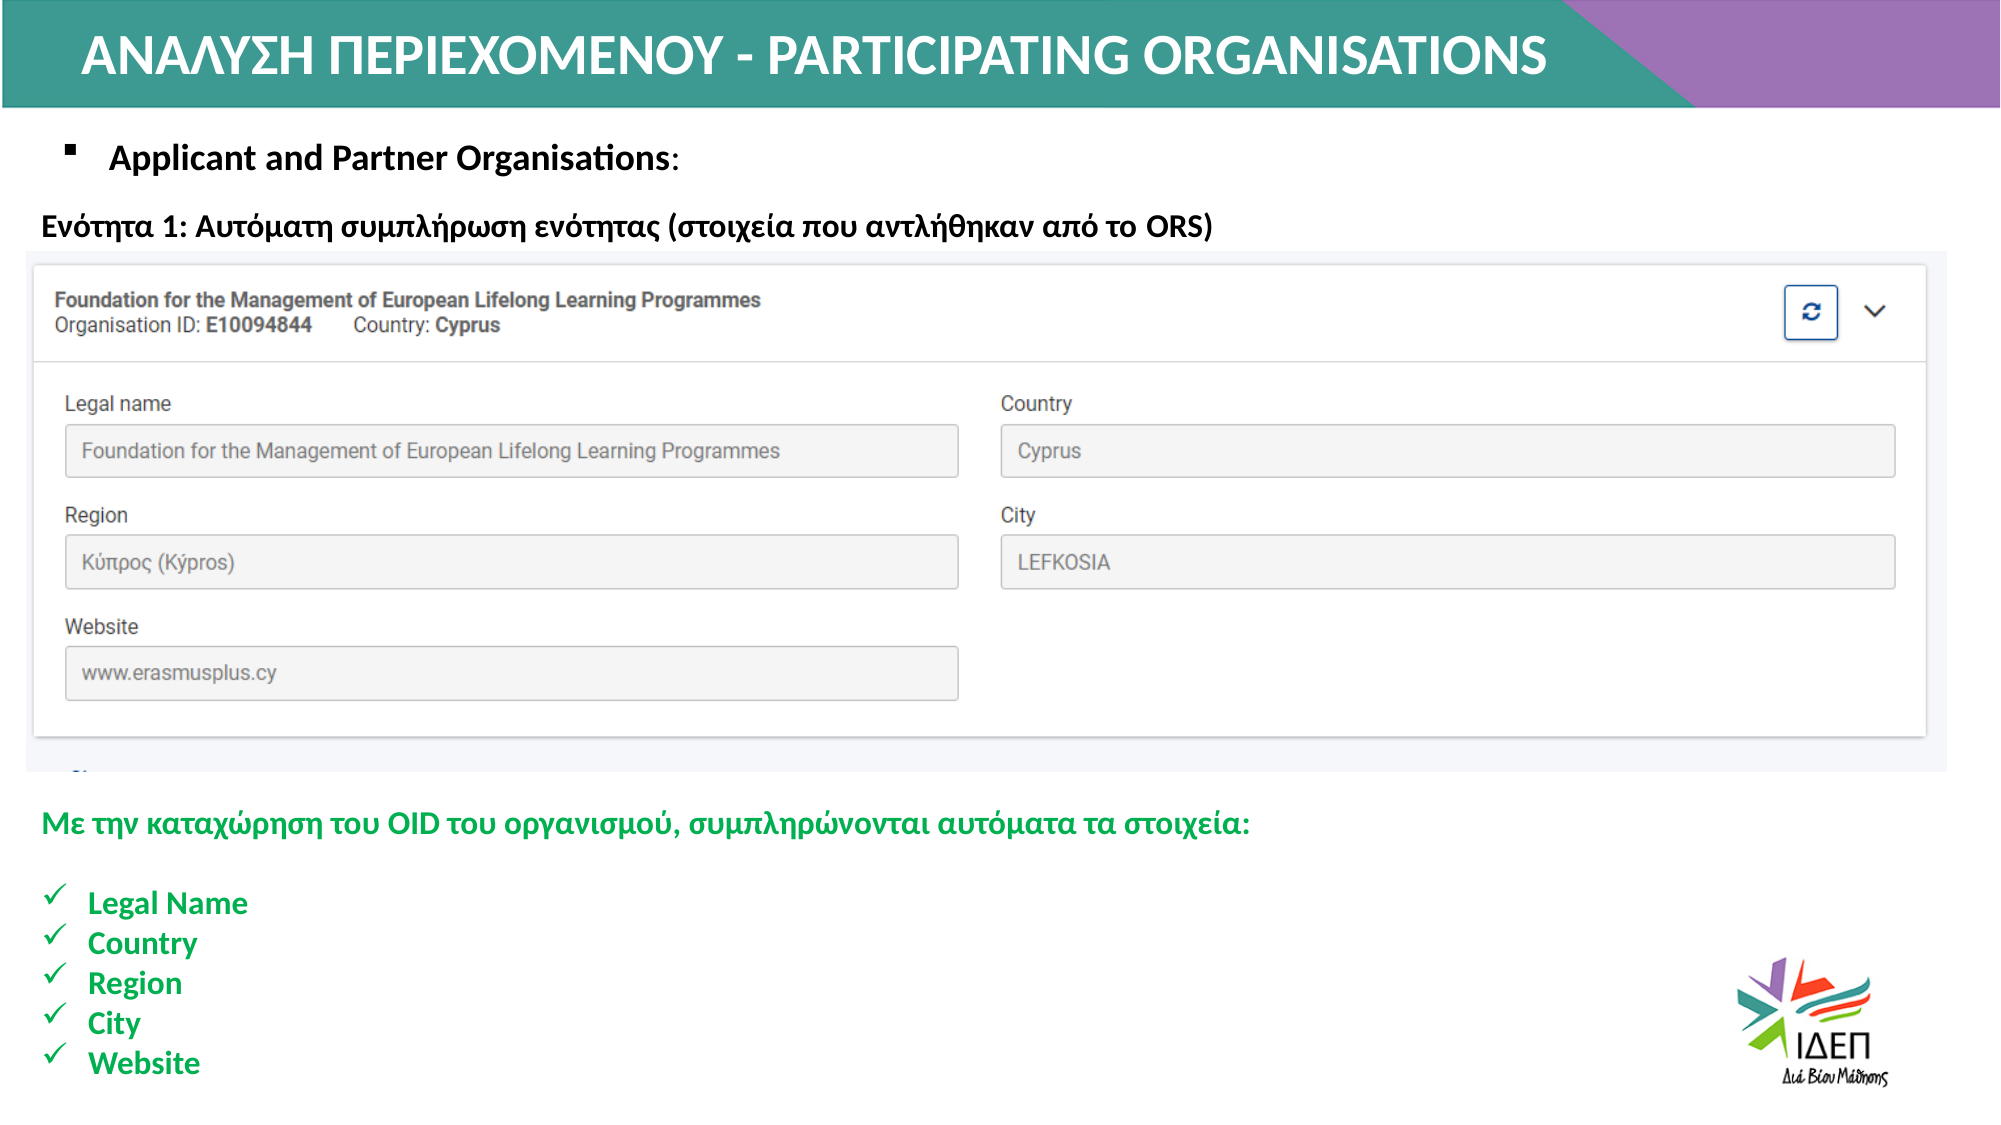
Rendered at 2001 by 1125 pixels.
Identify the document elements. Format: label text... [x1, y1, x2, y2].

picture [0, 0, 2001, 1125]
text_box Ενότητα 1: Αυτόματη συμπλήρωση ενότητας (στοιχεία που αντλήθηκαν από το ORS) [26, 196, 1421, 251]
text_box ΑΝΑΛΥΣΗ ΠΕΡΙΕΧΟΜΕΝΟΥ - PARTICIPATING ORGANISATIONS [10, 9, 1633, 94]
text_box Applicant and Partner Organisations: [47, 125, 755, 185]
text_box Με την καταχώρηση του OID του οργανισμού, συμπληρώνονται αυτόματα τα στοιχεία: Legal Name Country Region City Website [26, 794, 1421, 1089]
